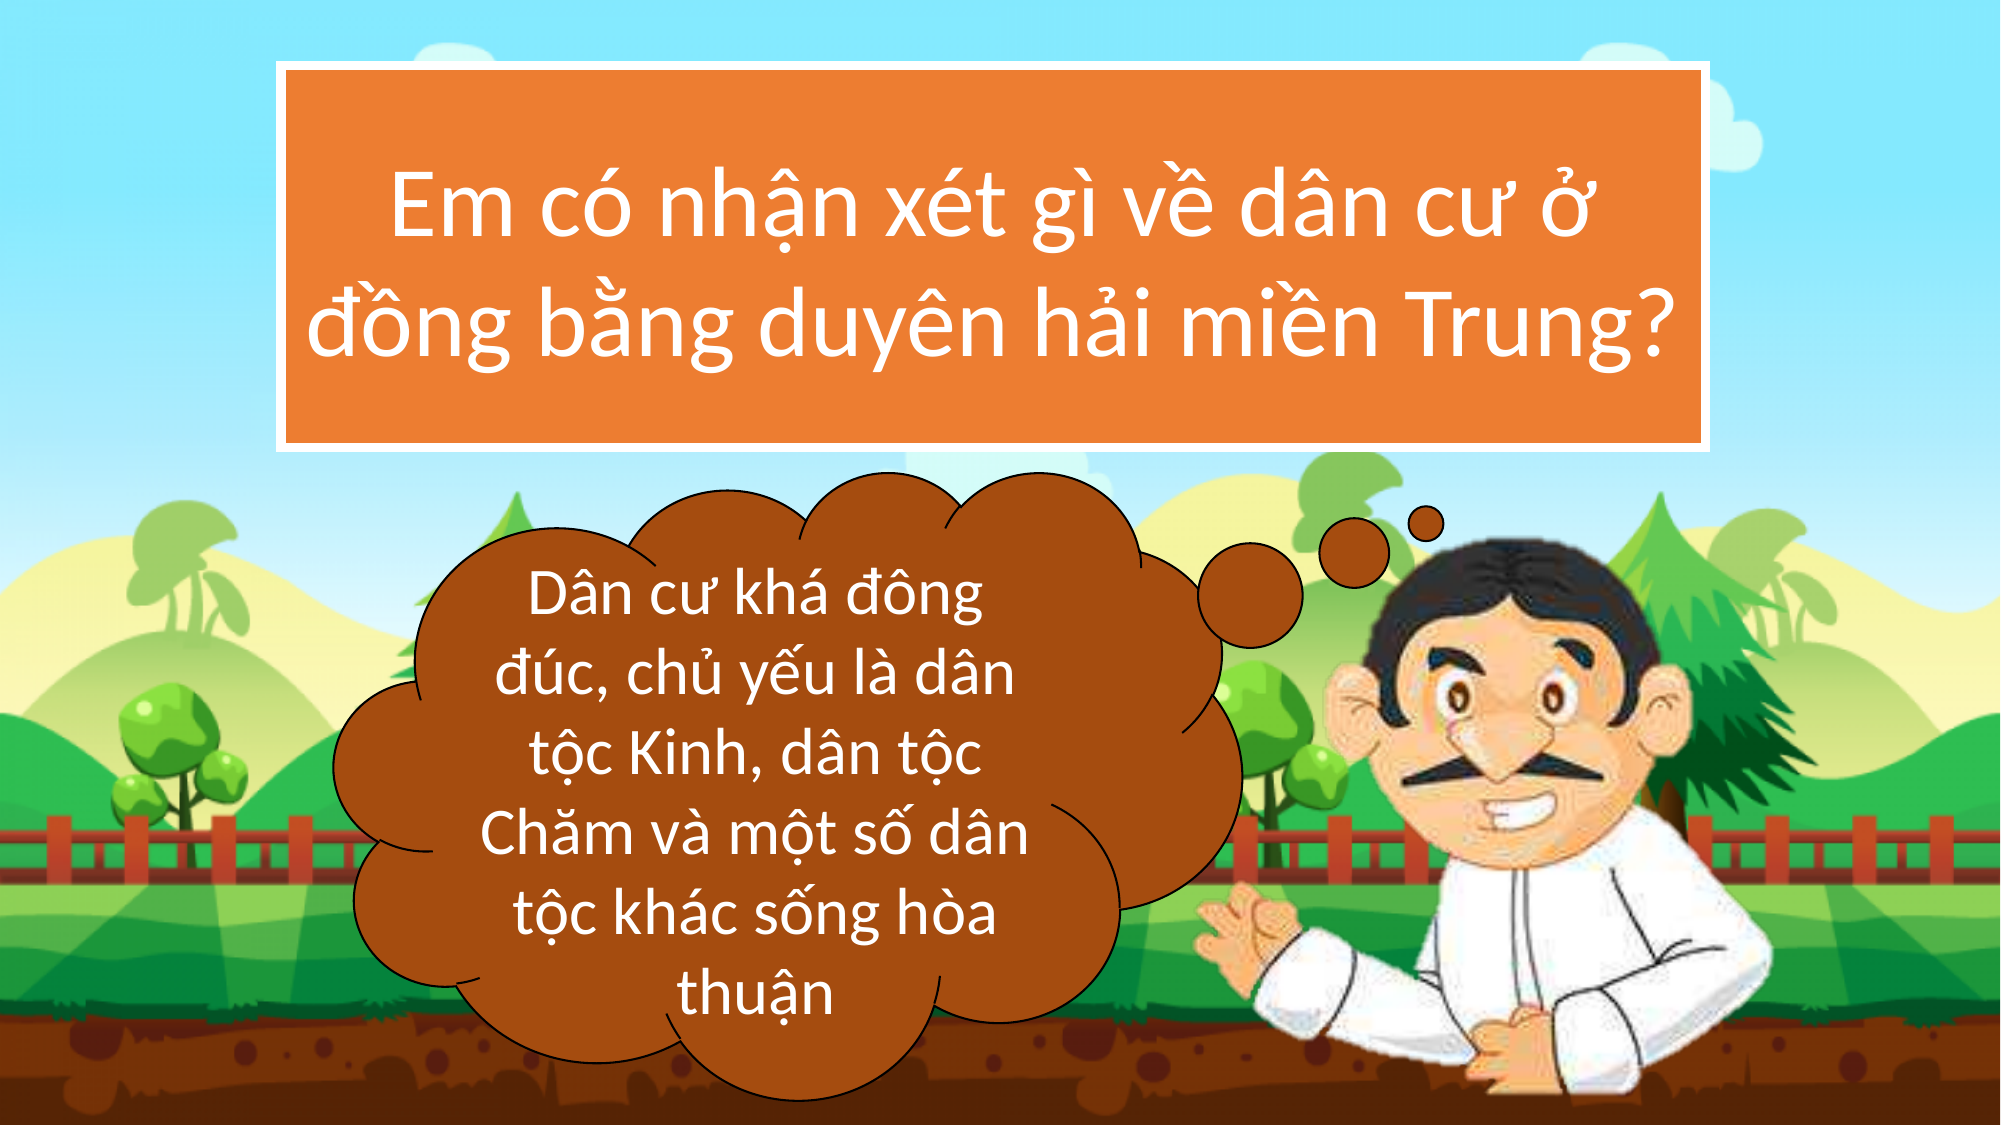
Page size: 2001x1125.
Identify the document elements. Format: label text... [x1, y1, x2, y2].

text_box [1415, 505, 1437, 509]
text_box Em có nhận xét gì về dân cư ở đồng bằng duyên hải miền Trung? [279, 64, 1707, 449]
text_box Dân cư khá đông đúc, chủ yếu là dân tộc Kinh, dân tộc Chăm và một số dân tộc khác sống hòa thuận [332, 471, 1169, 1102]
picture [0, 0, 2001, 1125]
